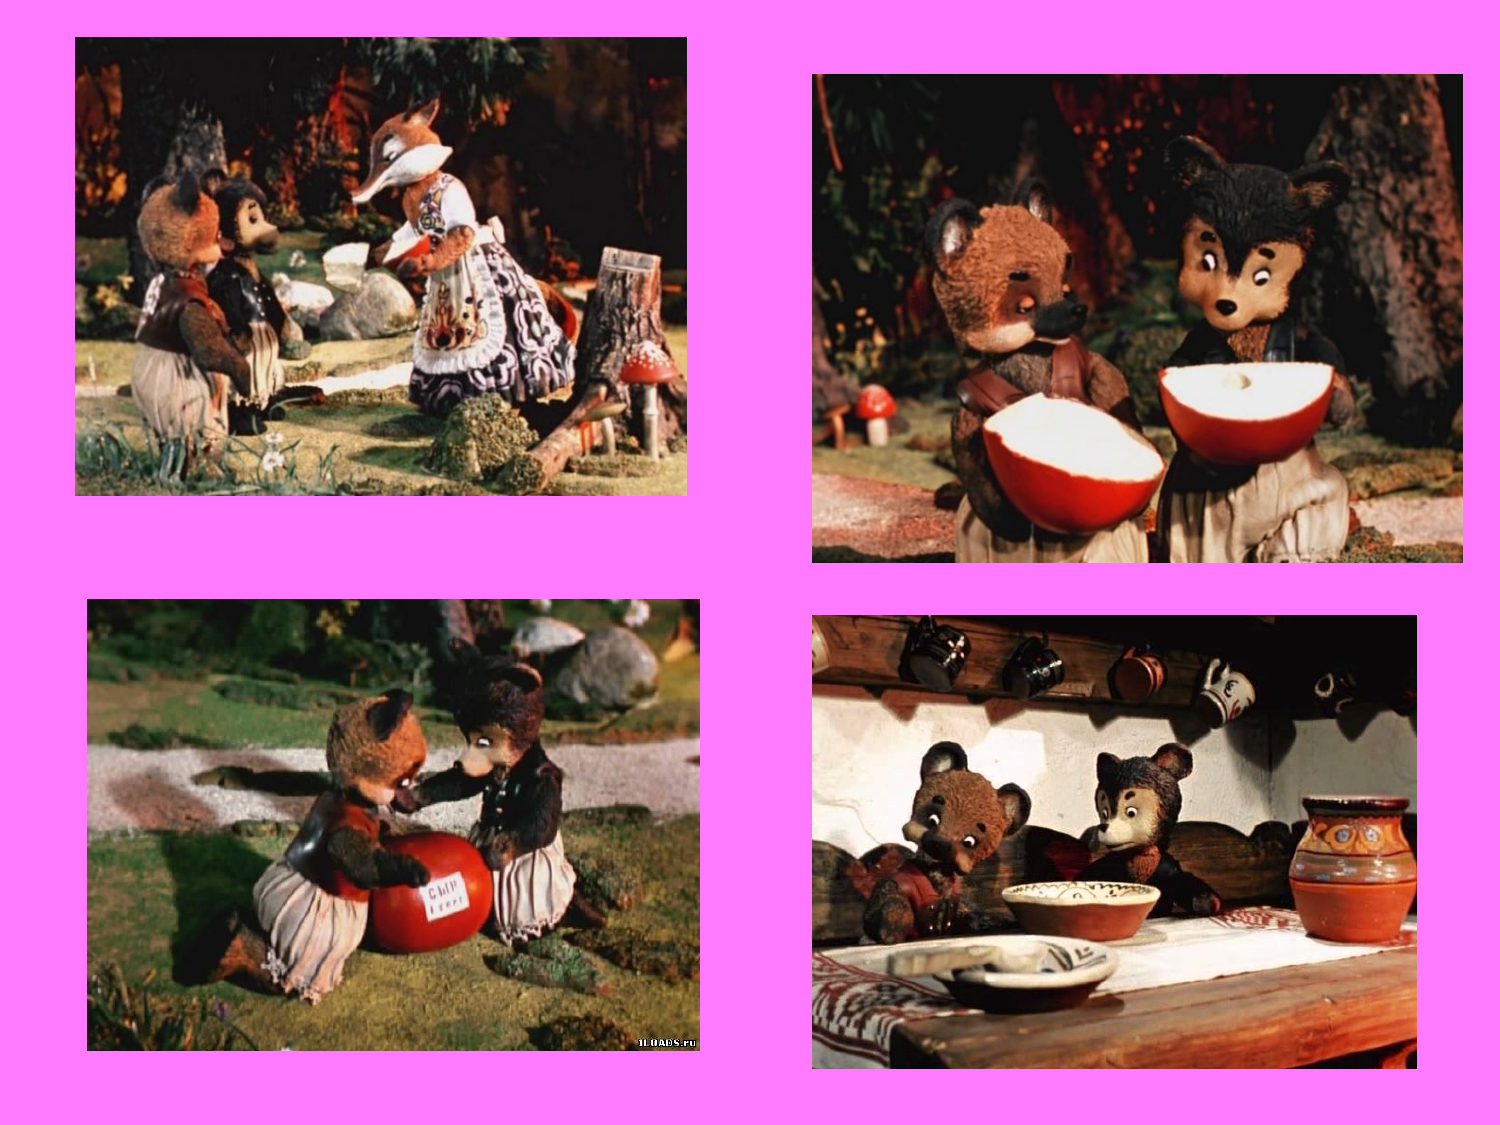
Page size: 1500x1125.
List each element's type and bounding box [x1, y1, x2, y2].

picture [87, 599, 701, 1052]
picture [812, 74, 1463, 563]
picture [74, 37, 687, 496]
picture [812, 615, 1417, 1069]
